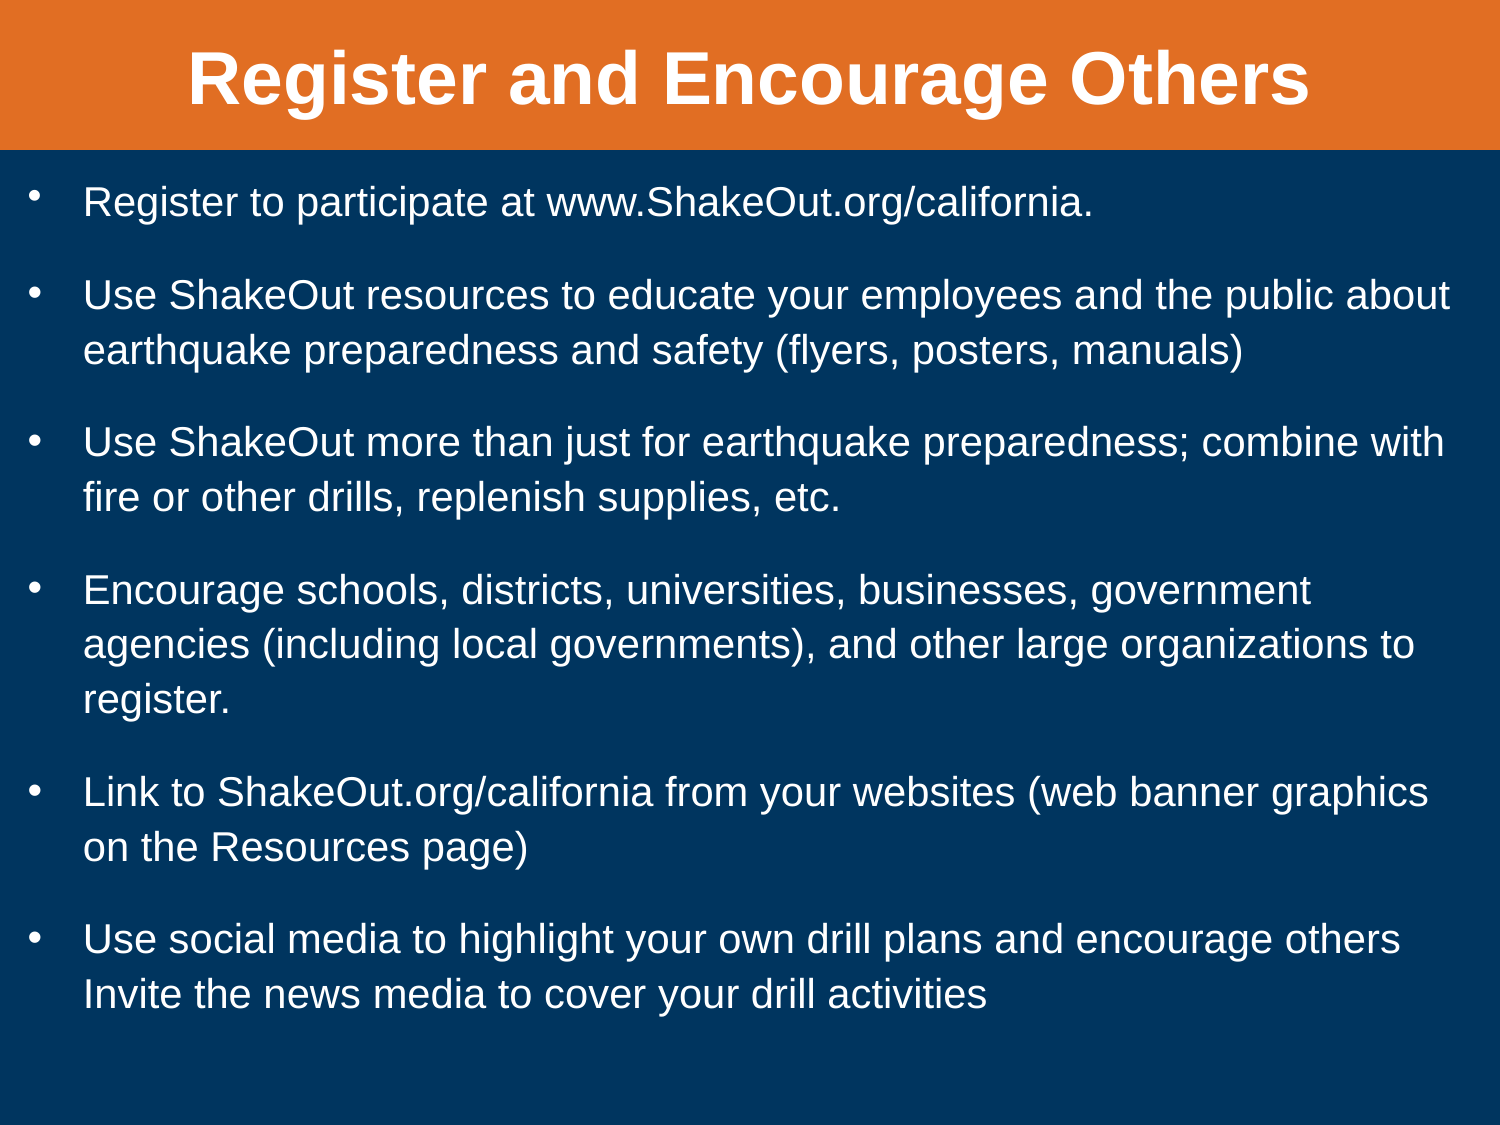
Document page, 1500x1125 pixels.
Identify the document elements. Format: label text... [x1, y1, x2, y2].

text_box Register and Encourage Others [0, 0, 1500, 150]
list Register to participate at www.ShakeOut.org/california. Use ShakeOut resources to educate your employees and the public about earthquake preparedness and safety (flyers, posters, manuals) Use ShakeOut more than just for earthquake preparedness; combine with fire or other drills, replenish supplies, etc. Encourage schools, districts, universities, businesses, government agencies (including local governments), and other large organizations to register. Link to ShakeOut.org/california from your websites (web banner graphics on the Resources page) Use social media to highlight your own drill plans and encourage others Invite the news media to cover your drill activities [12, 162, 1475, 900]
